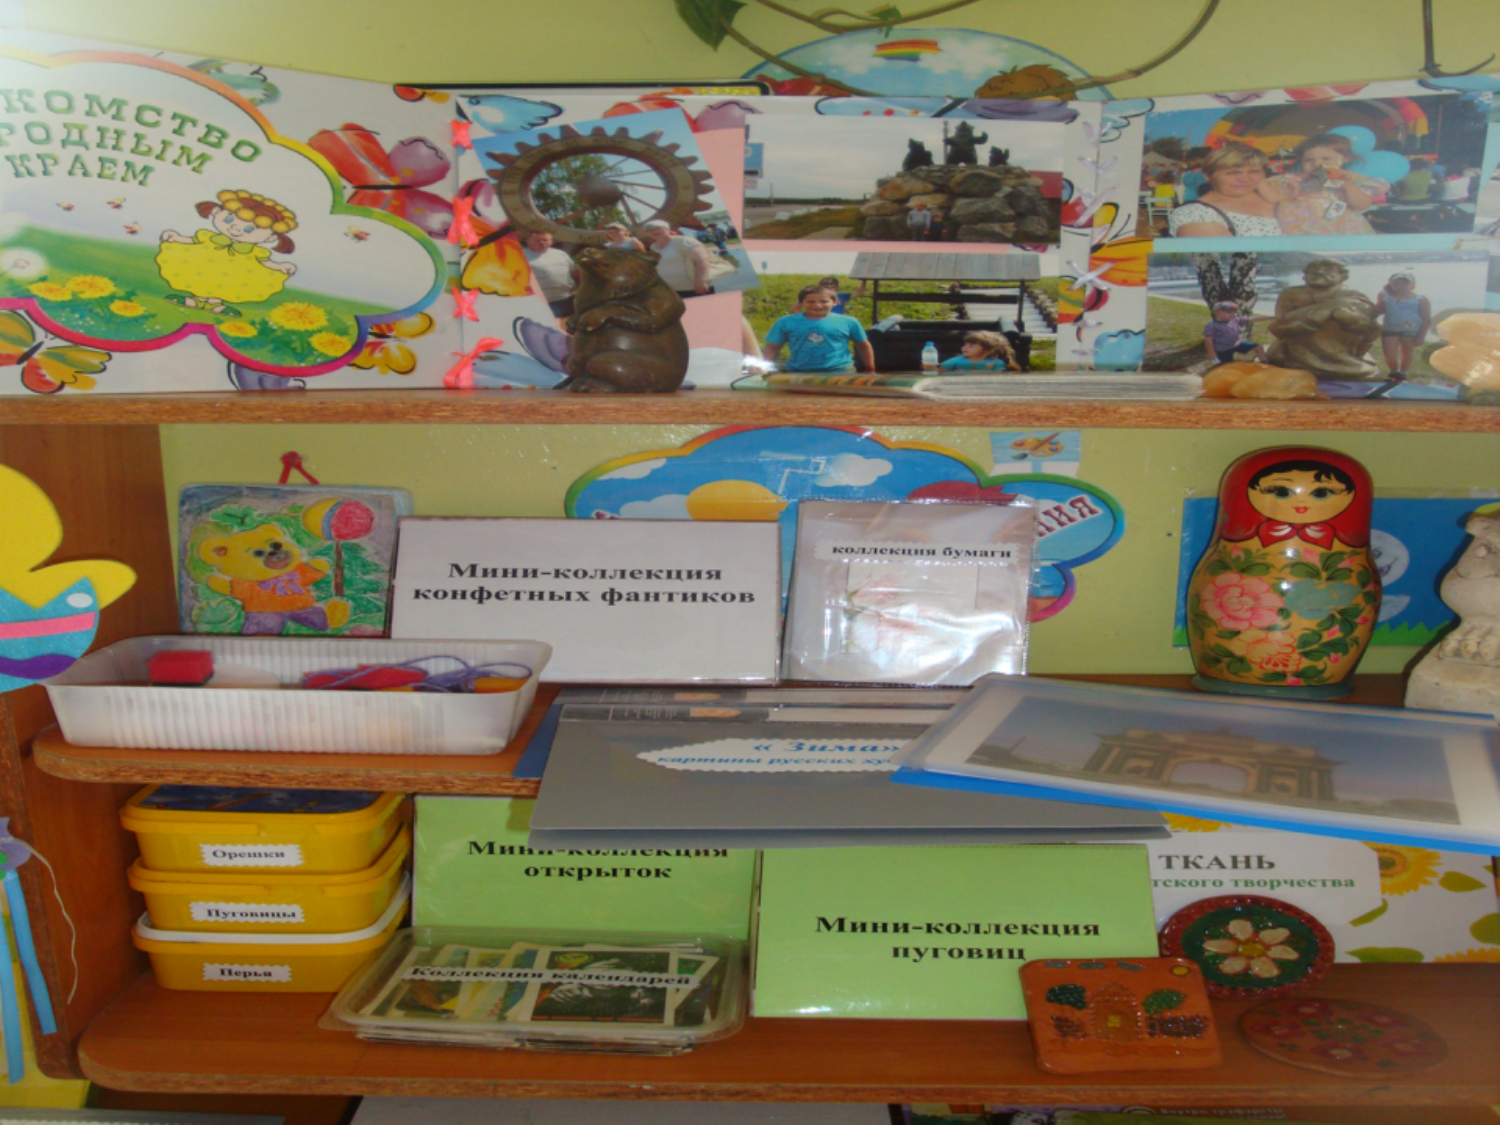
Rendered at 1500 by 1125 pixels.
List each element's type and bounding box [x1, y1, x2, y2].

list [0, 0, 1500, 1125]
